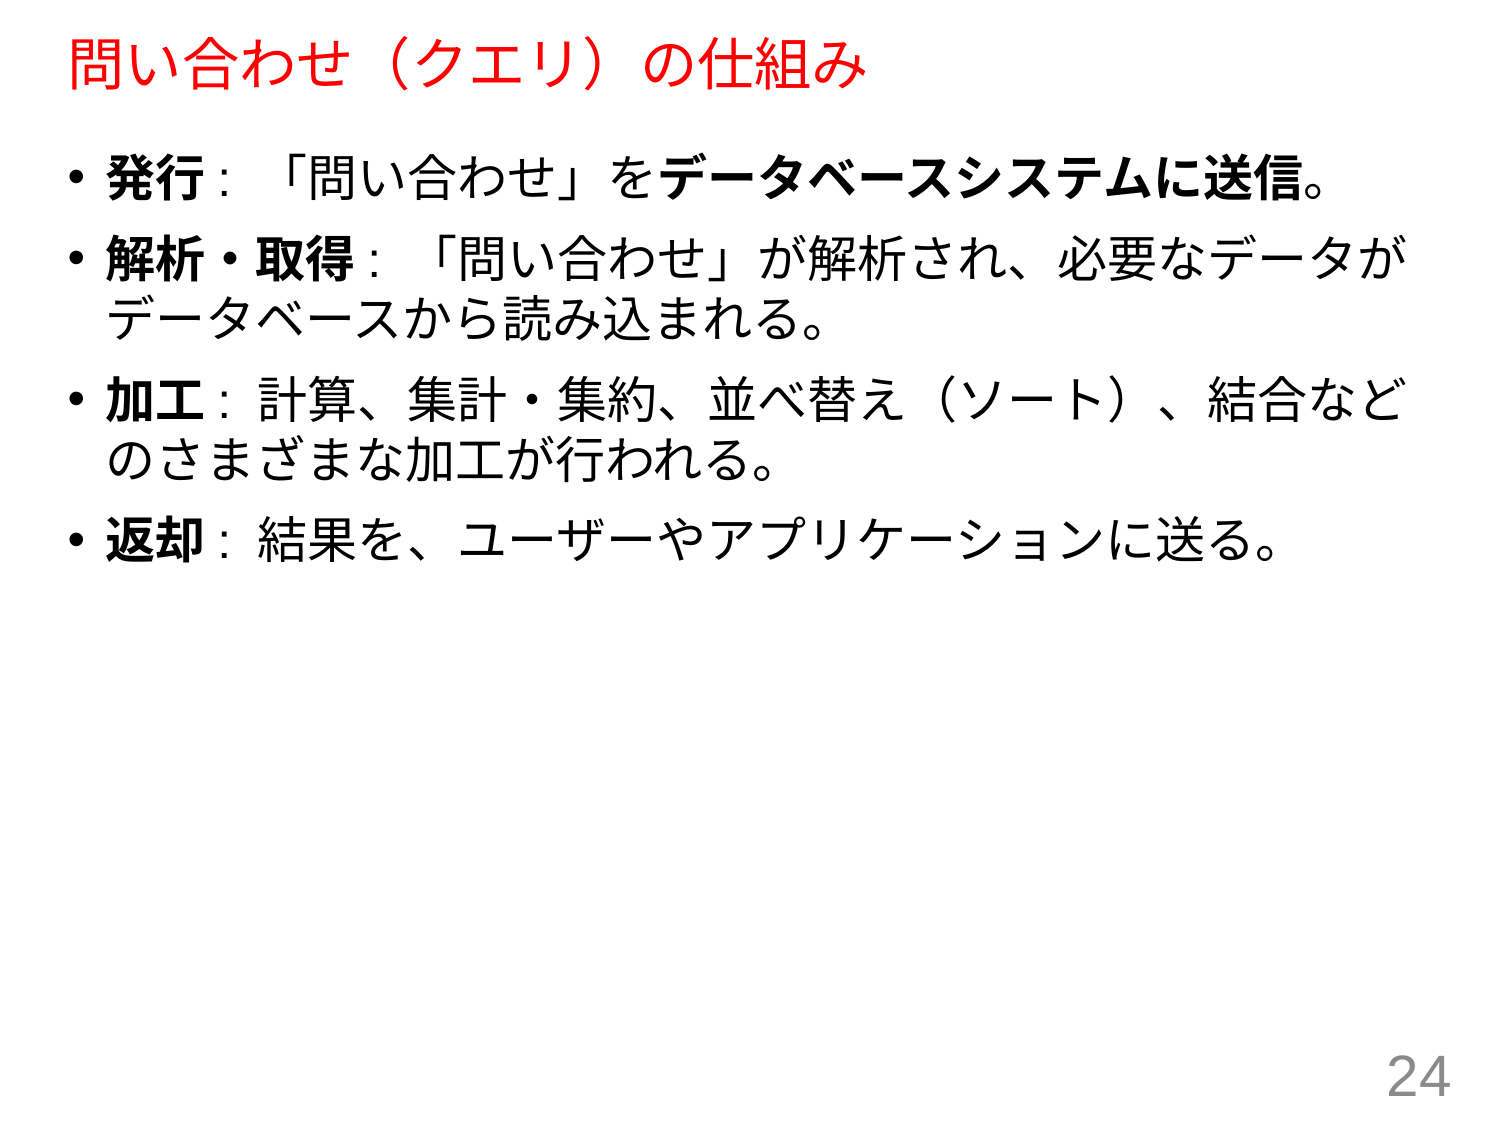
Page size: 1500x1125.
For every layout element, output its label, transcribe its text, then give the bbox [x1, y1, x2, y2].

list 発行: 「問い合わせ」をデータベースシステムに送信。 解析・取得: 「問い合わせ」が解析され、必要なデータがデータベースから読み込まれる。 加工: 計算、集計・集約、並べ替え（ソート）、結合などのさまざまな加工が行われる。 返却: 結果を、ユーザーやアプリケーションに送る。 [52, 138, 1441, 1014]
title 問い合わせ（クエリ）の仕組み [52, 28, 1441, 106]
slide_number 24 [1129, 1042, 1467, 1103]
